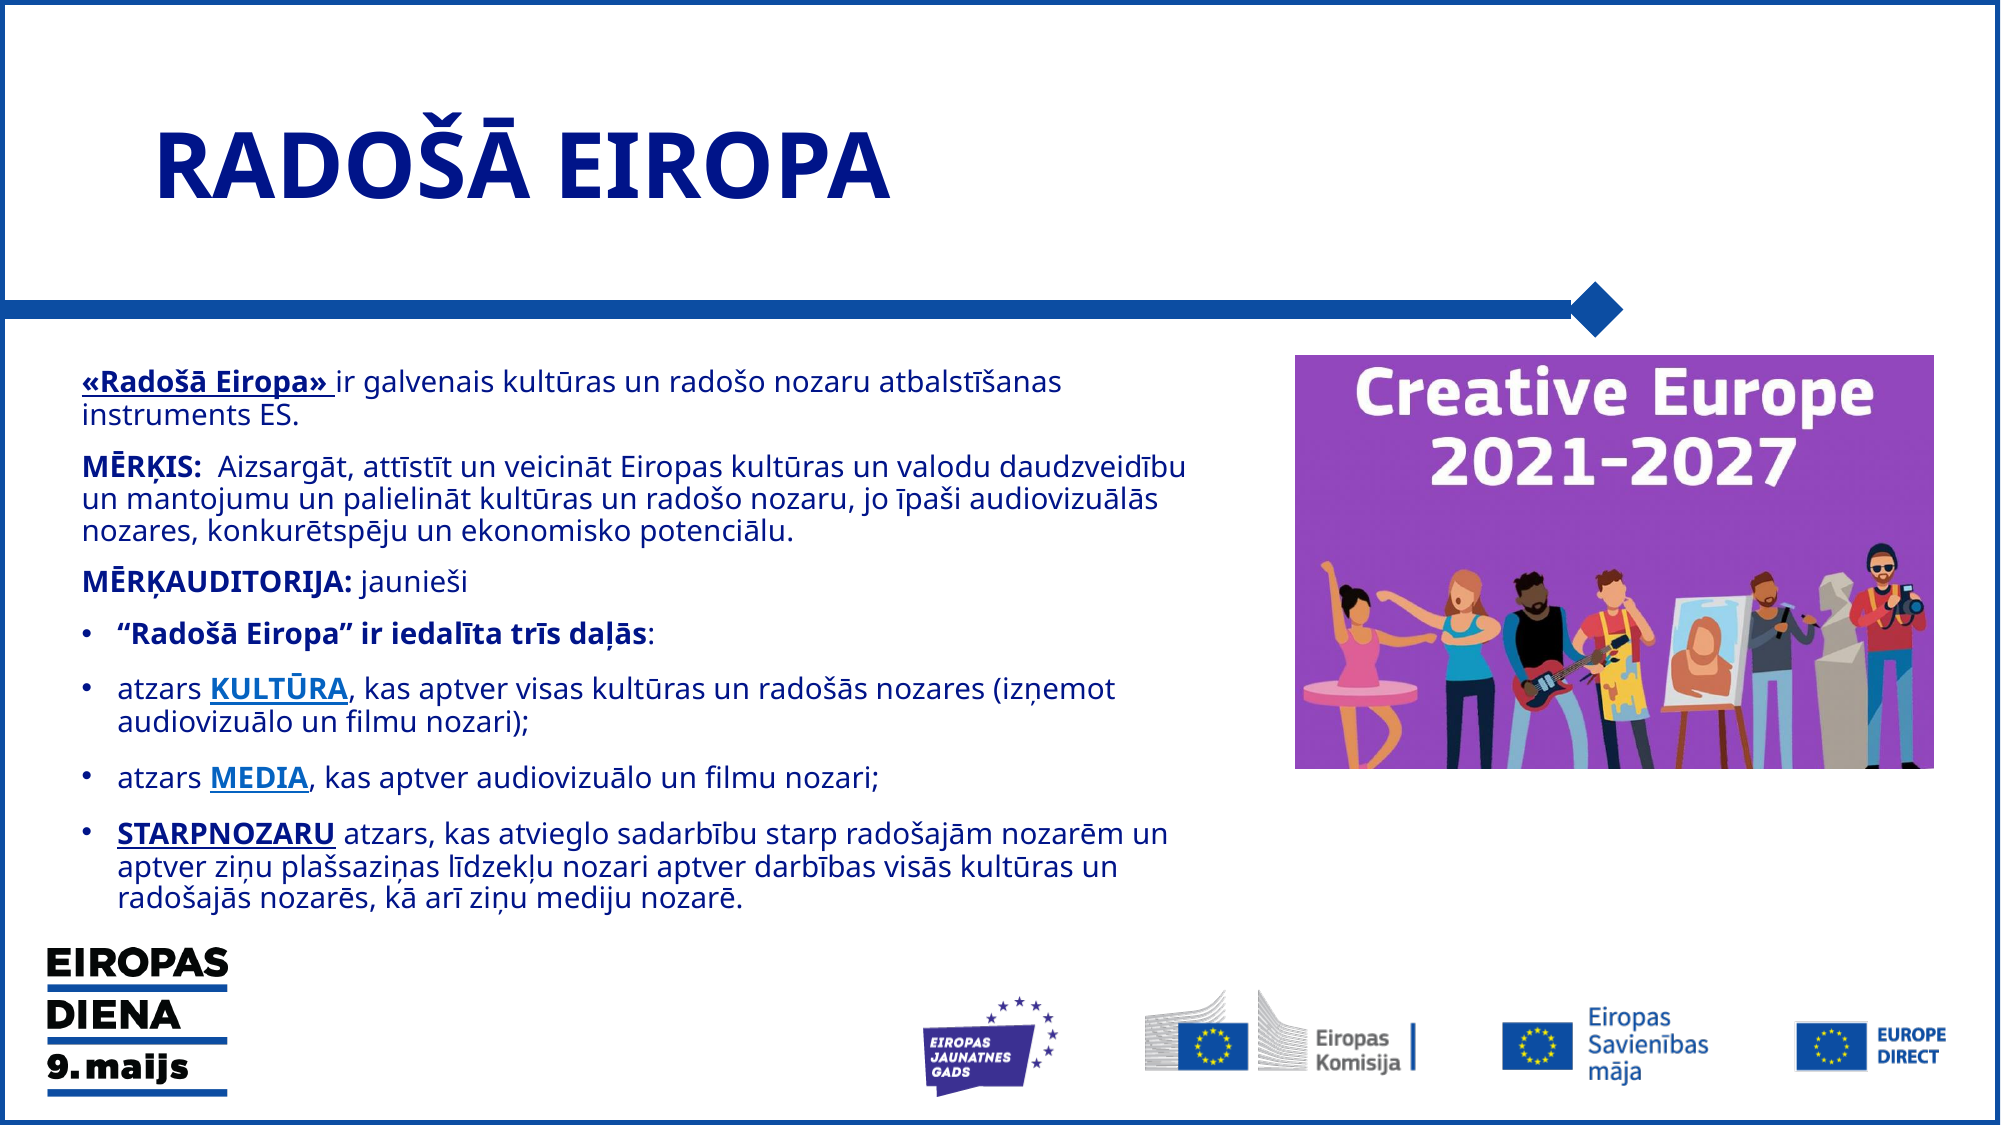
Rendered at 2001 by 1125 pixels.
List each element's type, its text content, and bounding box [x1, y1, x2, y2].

picture [923, 989, 1946, 1097]
picture [1295, 355, 1934, 769]
list «Radošā Eiropa» ir galvenais kultūras un radošo nozaru atbalstīšanas instruments ES. MĒRĶIS: Aizsargāt, attīstīt un veicināt Eiropas kultūras un valodu daudzveidību un mantojumu un palielināt kultūras un radošo nozaru, jo īpaši audiovizuālās nozares, konkurētspēju un ekonomisko potenciālu. MĒRĶAUDITORIJA: jaunieši “Radošā Eiropa” ir iedalīta trīs daļās: atzars KULTŪRA, kas aptver visas kultūras un radošās nozares (izņemot audiovizuālo un filmu nozari); atzars MEDIA, kas aptver audiovizuālo un filmu nozari; STARPNOZARU atzars, kas atvieglo sadarbību starp radošajām nozarēm un aptver ziņu plašsaziņas līdzekļu nozari aptver darbības visās kultūras un radošajās nozarēs, kā arī ziņu mediju nozarē. [66, 355, 1238, 924]
picture [47, 947, 228, 1097]
title RADOŠĀ EIROPA [137, 59, 1863, 278]
